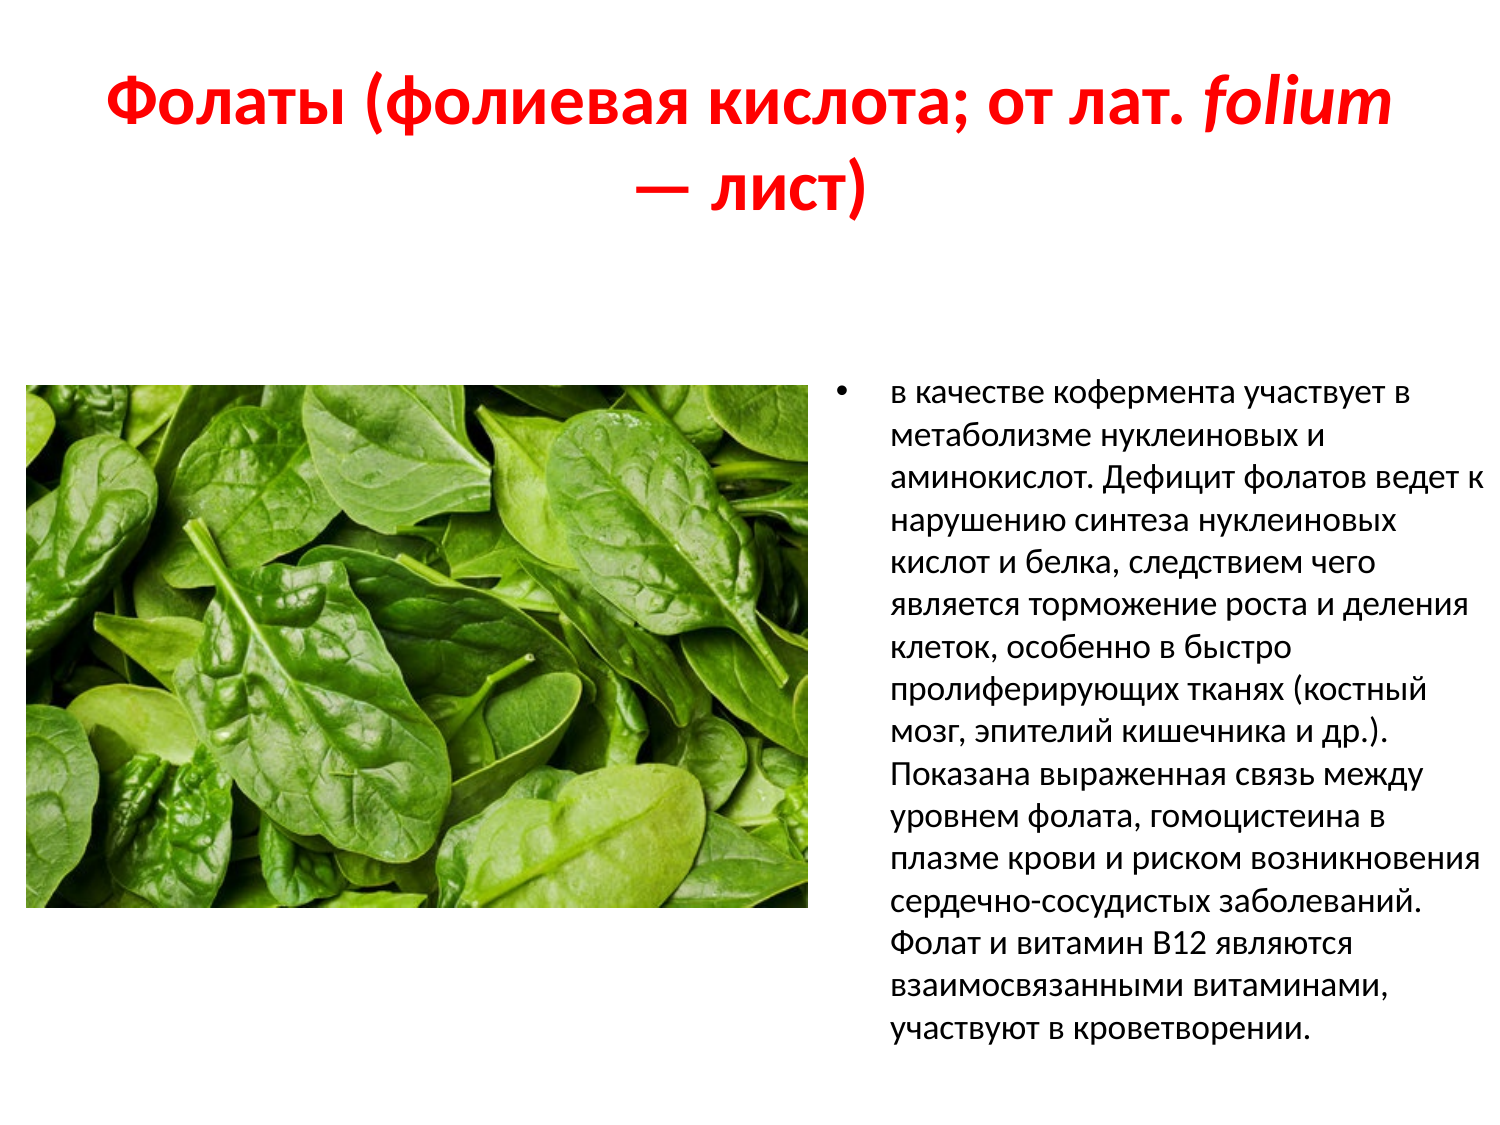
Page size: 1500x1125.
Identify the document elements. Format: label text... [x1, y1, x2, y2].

title Фолаты (фолиевая кислота; от лат. folium — лист) [75, 45, 1425, 233]
list в качестве кофермента участвует в метаболизме нуклеиновых и аминокислот. Дефицит фолатов ведет к нарушению синтеза нуклеиновых кислот и белка, следствием чего является торможение роста и деления клеток, особенно в быстро пролиферирующих тканях (костный мозг, эпителий кишечника и др.). Показана выраженная связь между уровнем фолата, гомоцистеина в плазме крови и риском возникновения сердечно-сосудистых заболеваний. Фолат и витамин В12 являются взаимосвязанными витаминами, участвуют в кроветворении. [820, 262, 1500, 1083]
picture [25, 385, 808, 908]
